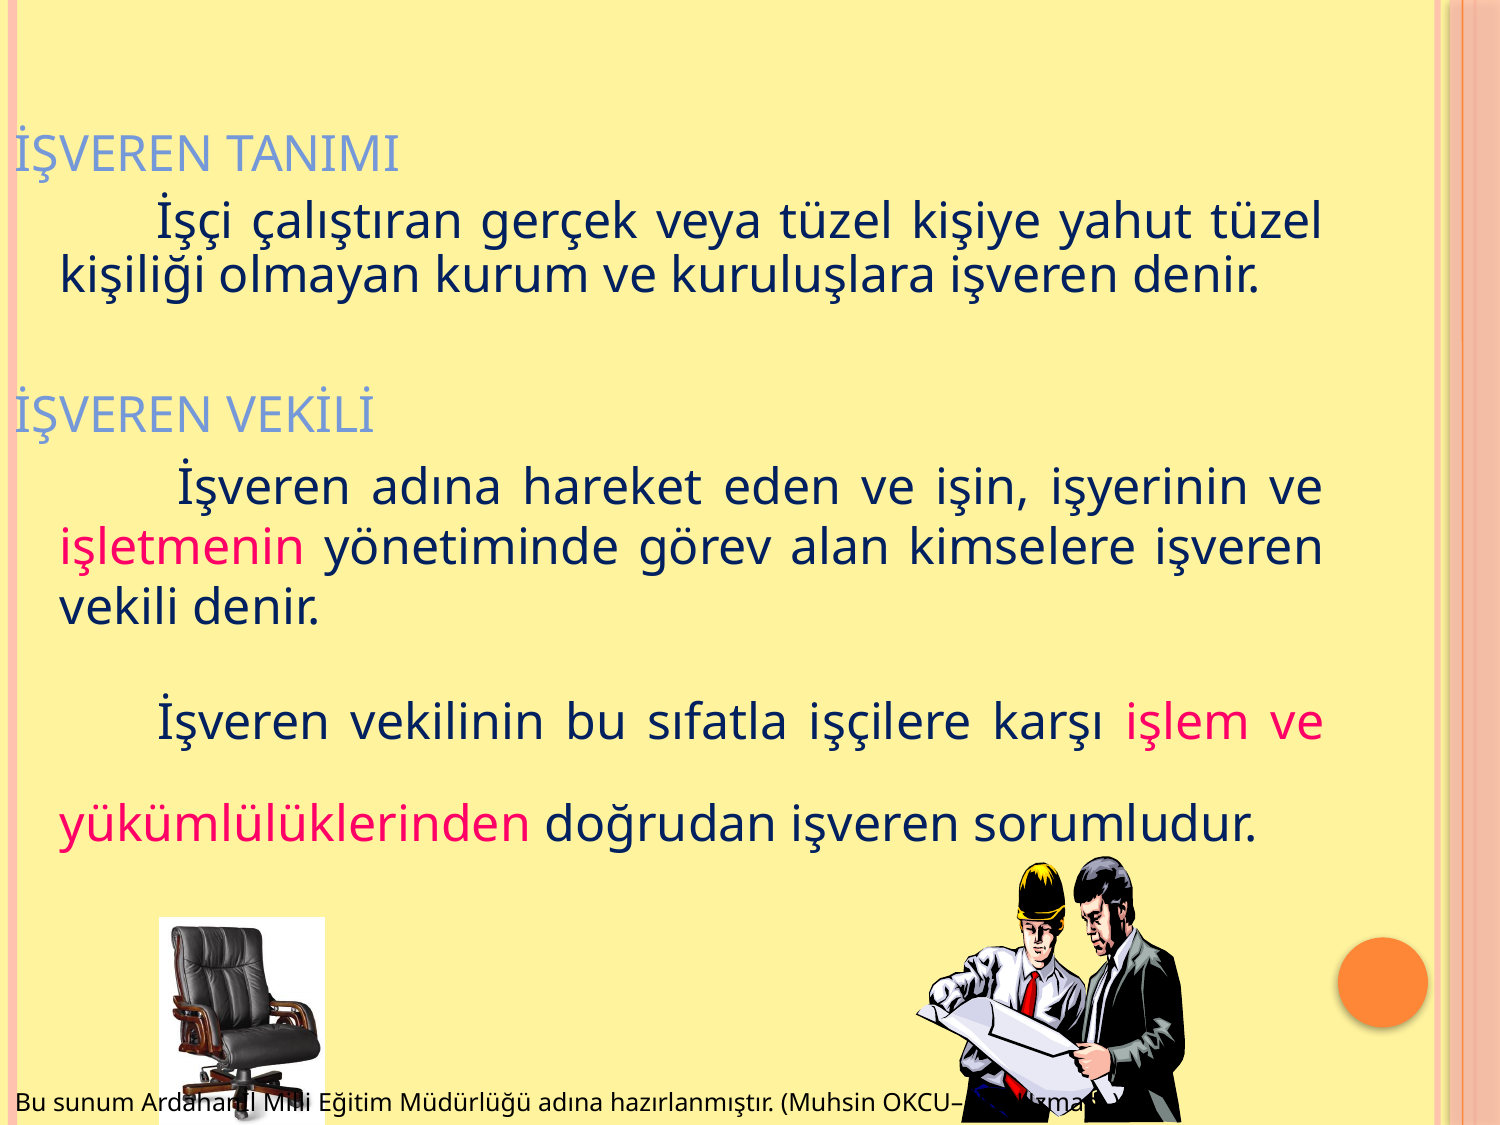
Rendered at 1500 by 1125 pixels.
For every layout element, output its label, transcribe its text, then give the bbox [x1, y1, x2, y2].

text_box Bu sunum Ardahanİl Milli Eğitim Müdürlüğü adına hazırlanmıştır. (Muhsin OKCU– İSG Uzmanı ) [331, 1079, 908, 1125]
list İŞVEREN TANIMI İşçi çalıştıran gerçek veya tüzel kişiye yahut tüzel kişiliği olmayan kurum ve kuruluşlara işveren denir. İŞVEREN VEKİLİ İşveren adına hareket eden ve işin, işyerinin ve işletmenin yönetiminde görev alan kimselere işveren vekili denir. İşveren vekilinin bu sıfatla işçilere karşı işlem ve yükümlülüklerinden doğrudan işveren sorumludur. [0, 54, 1340, 823]
text_box Bu sunum Ardahanİl Milli Eğitim Müdürlüğü adına hazırlanmıştır. (Muhsin OKCU– İSG Uzmanı ) [0, 1079, 152, 1125]
picture [158, 917, 326, 1125]
picture [914, 852, 1188, 1125]
